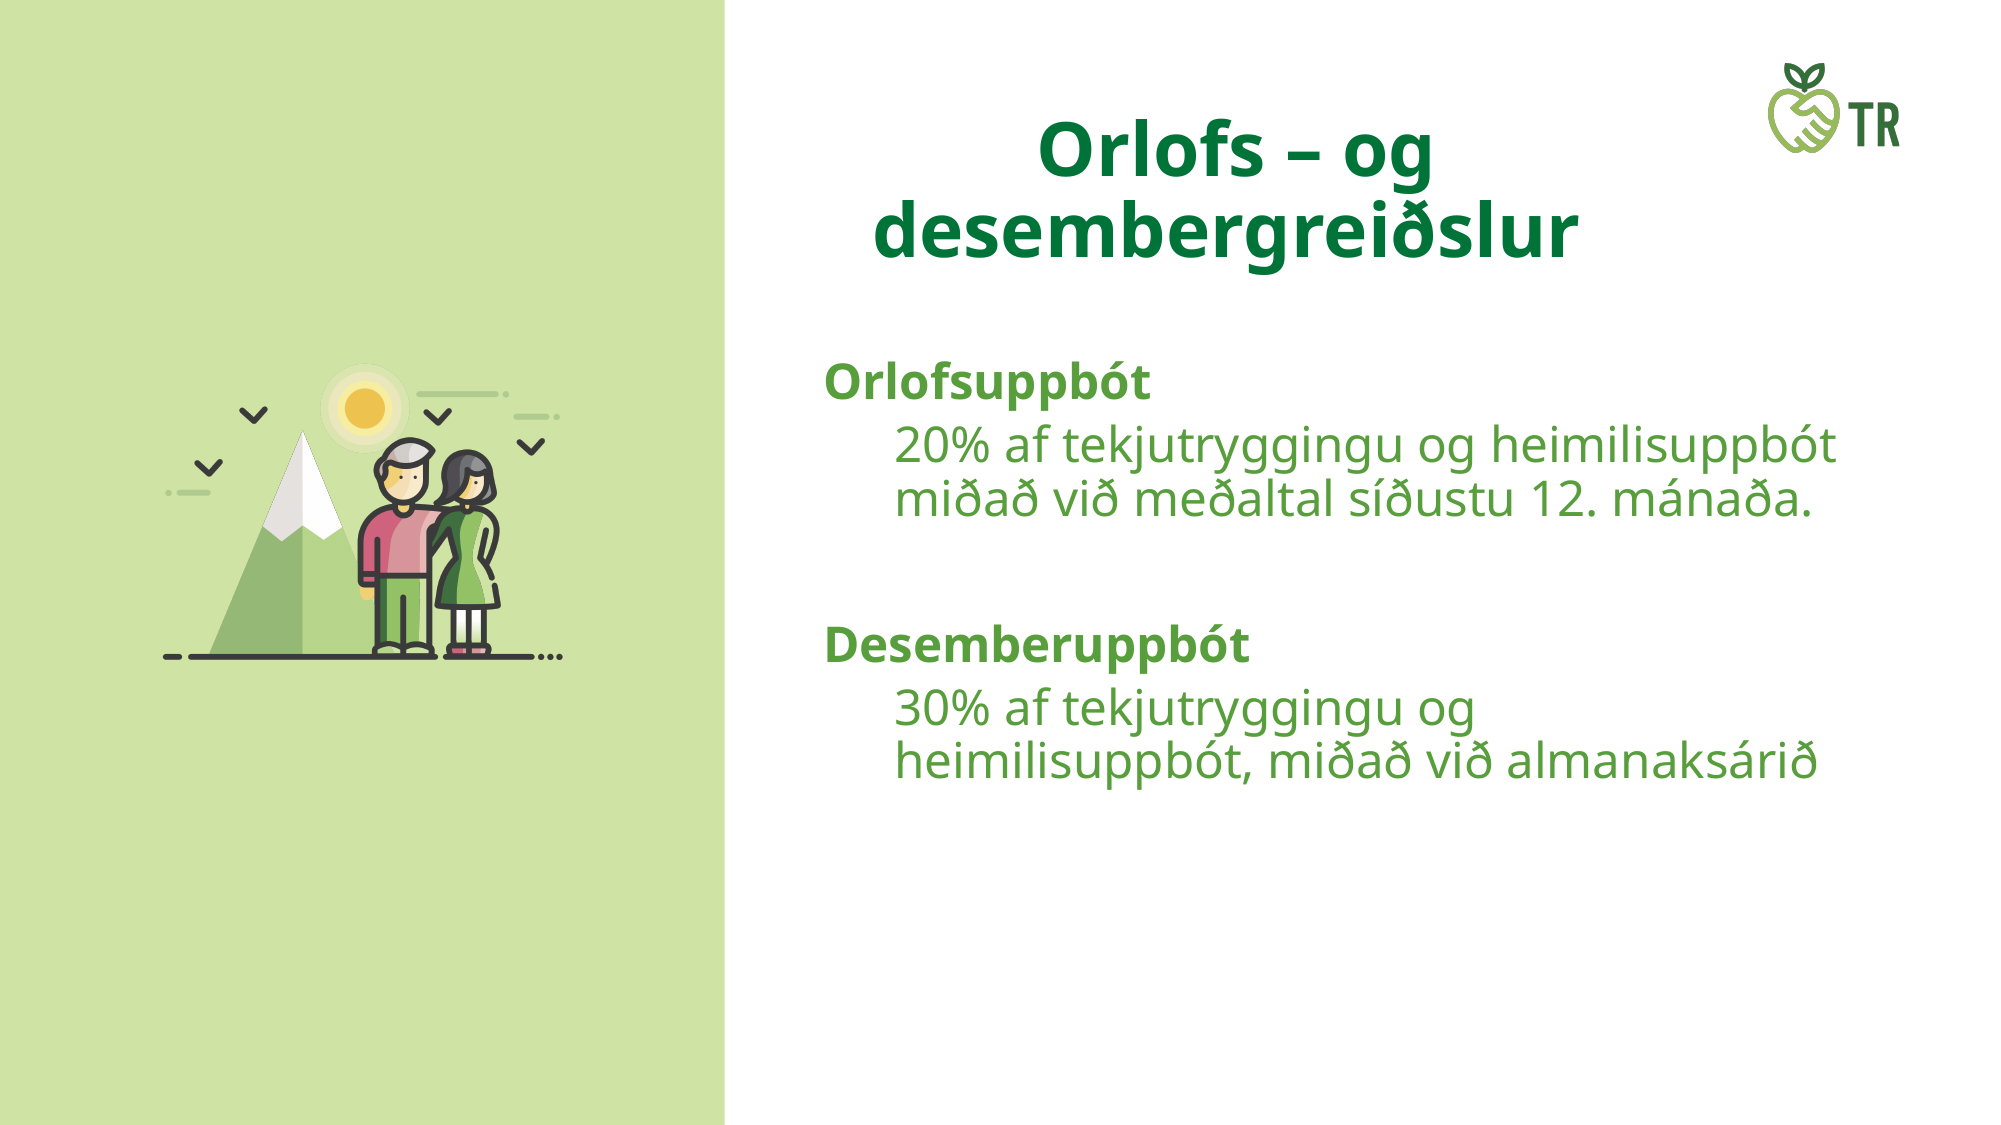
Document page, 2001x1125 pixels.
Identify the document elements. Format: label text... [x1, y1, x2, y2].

picture [154, 348, 571, 660]
title Orlofs – og desembergreiðslur [791, 125, 1682, 282]
list Orlofsuppbót 20% af tekjutryggingu og heimilisuppbót miðað við meðaltal síðustu 12. mánaða. Desemberuppbót 30% af tekjutryggingu og heimilisuppbót, miðað við almanaksárið [808, 349, 1865, 844]
picture [1768, 63, 1900, 153]
